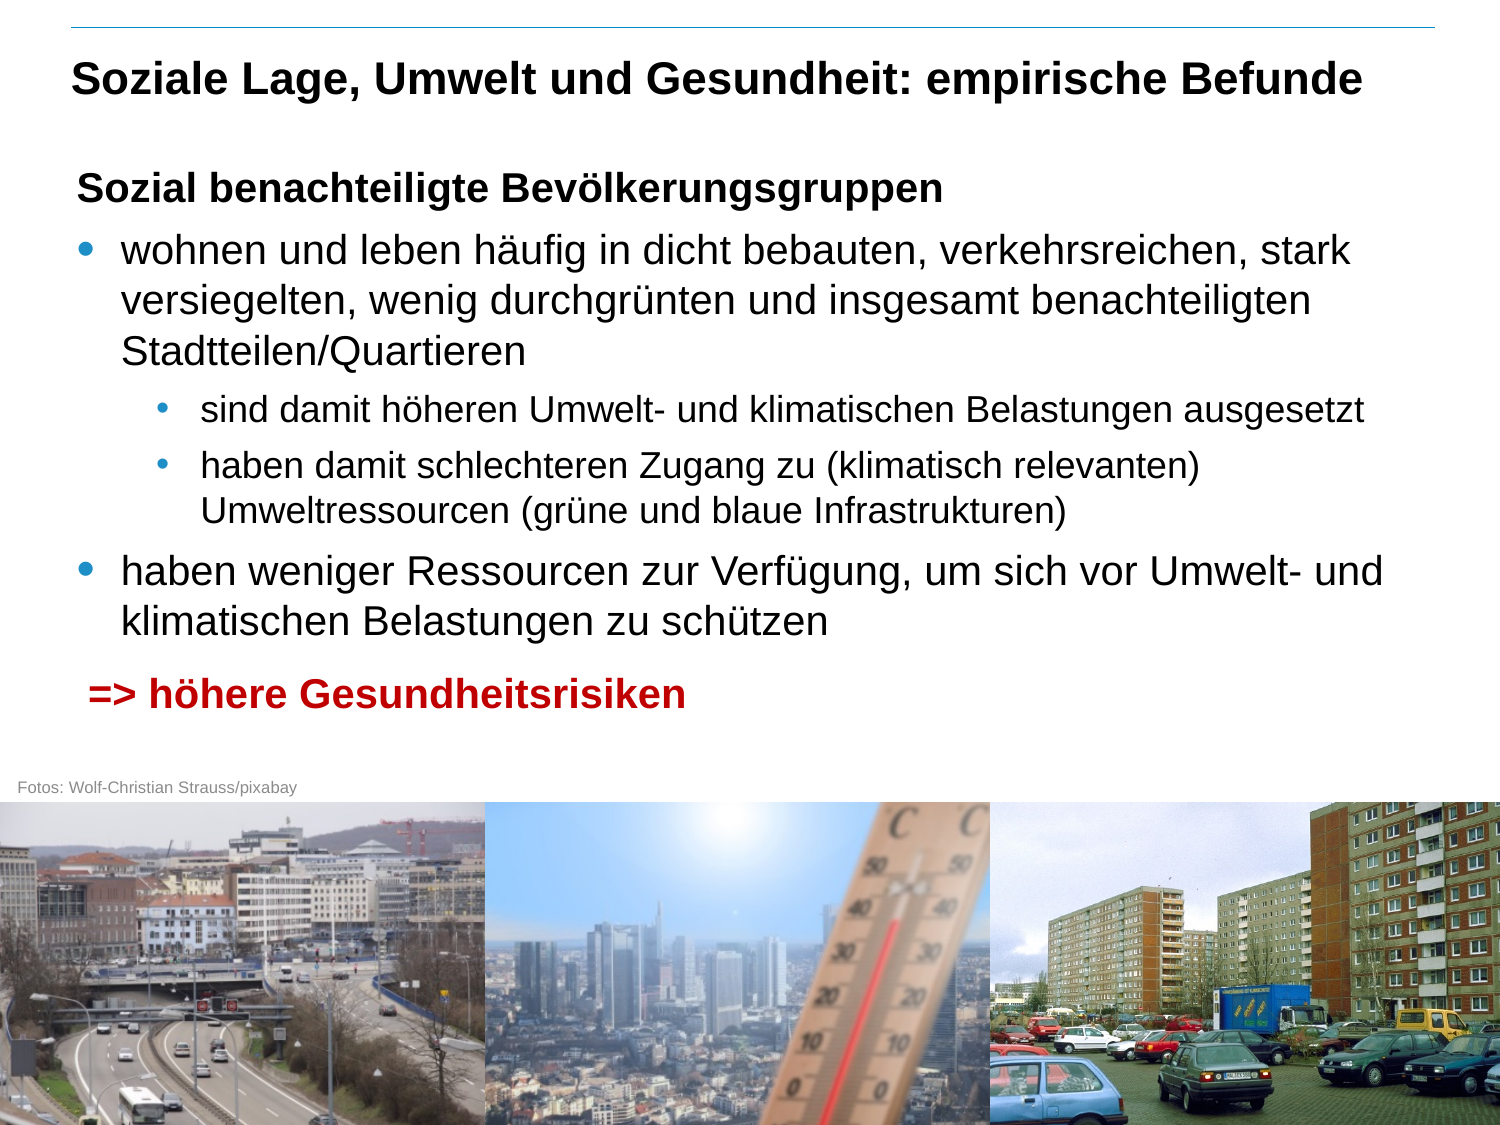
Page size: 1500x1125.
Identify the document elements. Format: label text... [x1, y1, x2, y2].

picture [0, 802, 1500, 1125]
title Soziale Lage, Umwelt und Gesundheit: empirische Befunde [70, 42, 1500, 200]
text_box Fotos: Wolf-Christian Strauss/pixabay [17, 777, 1240, 801]
list Sozial benachteiligte Bevölkerungsgruppen wohnen und leben häufig in dicht bebauten, verkehrsreichen, stark versiegelten, wenig durchgrünten und insgesamt benachteiligten Stadtteilen/Quartieren sind damit höheren Umwelt- und klimatischen Belastungen ausgesetzt haben damit schlechteren Zugang zu (klimatisch relevanten) Umweltressourcen (grüne und blaue Infrastrukturen) haben weniger Ressourcen zur Verfügung, um sich vor Umwelt- und klimatischen Belastungen zu schützen => höhere Gesundheitsrisiken [76, 155, 1421, 798]
